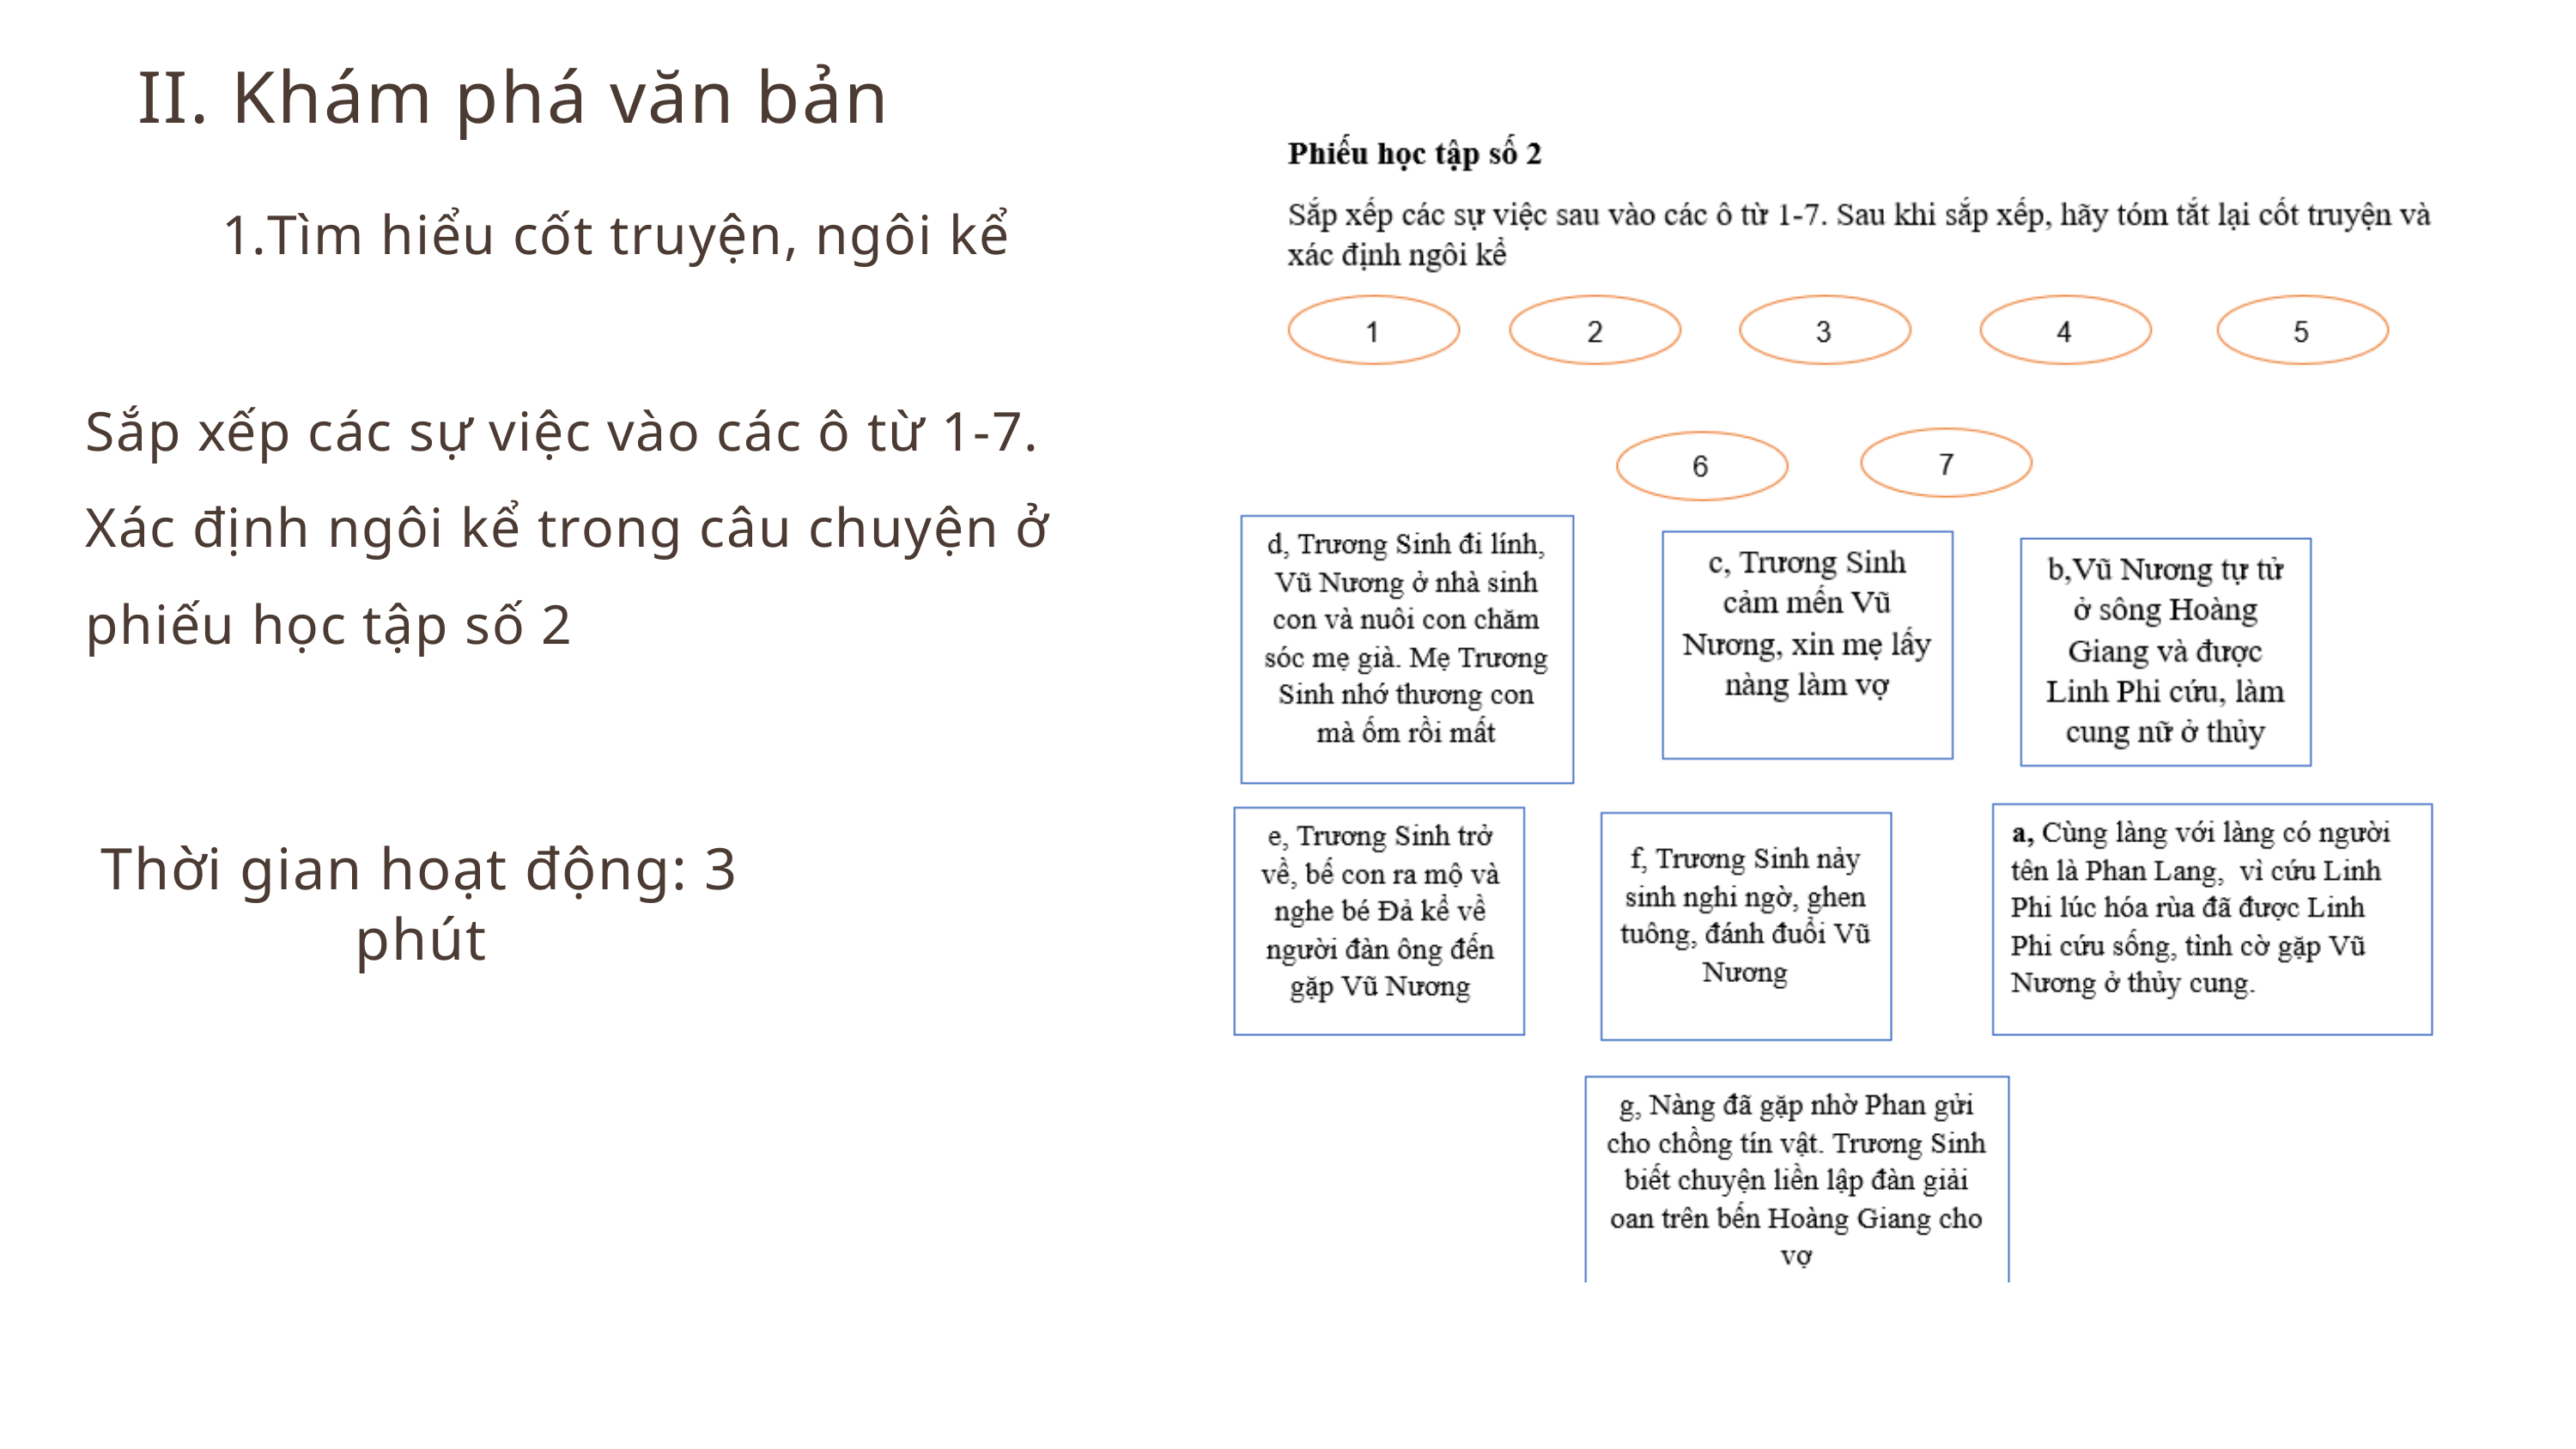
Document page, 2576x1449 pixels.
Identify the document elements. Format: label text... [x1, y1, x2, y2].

text_box Sắp xếp các sự việc vào các ô từ 1-7. Xác định ngôi kể trong câu chuyện ở phiếu học tập số 2 [85, 365, 1106, 655]
text_box Thời gian hoạt động: 3 phút [88, 831, 754, 972]
text_box Tìm hiểu cốt truyện, ngôi kể [176, 199, 2208, 265]
text_box [1148, 94, 2553, 1282]
text_box II. Khám phá văn bản [137, 50, 2169, 138]
